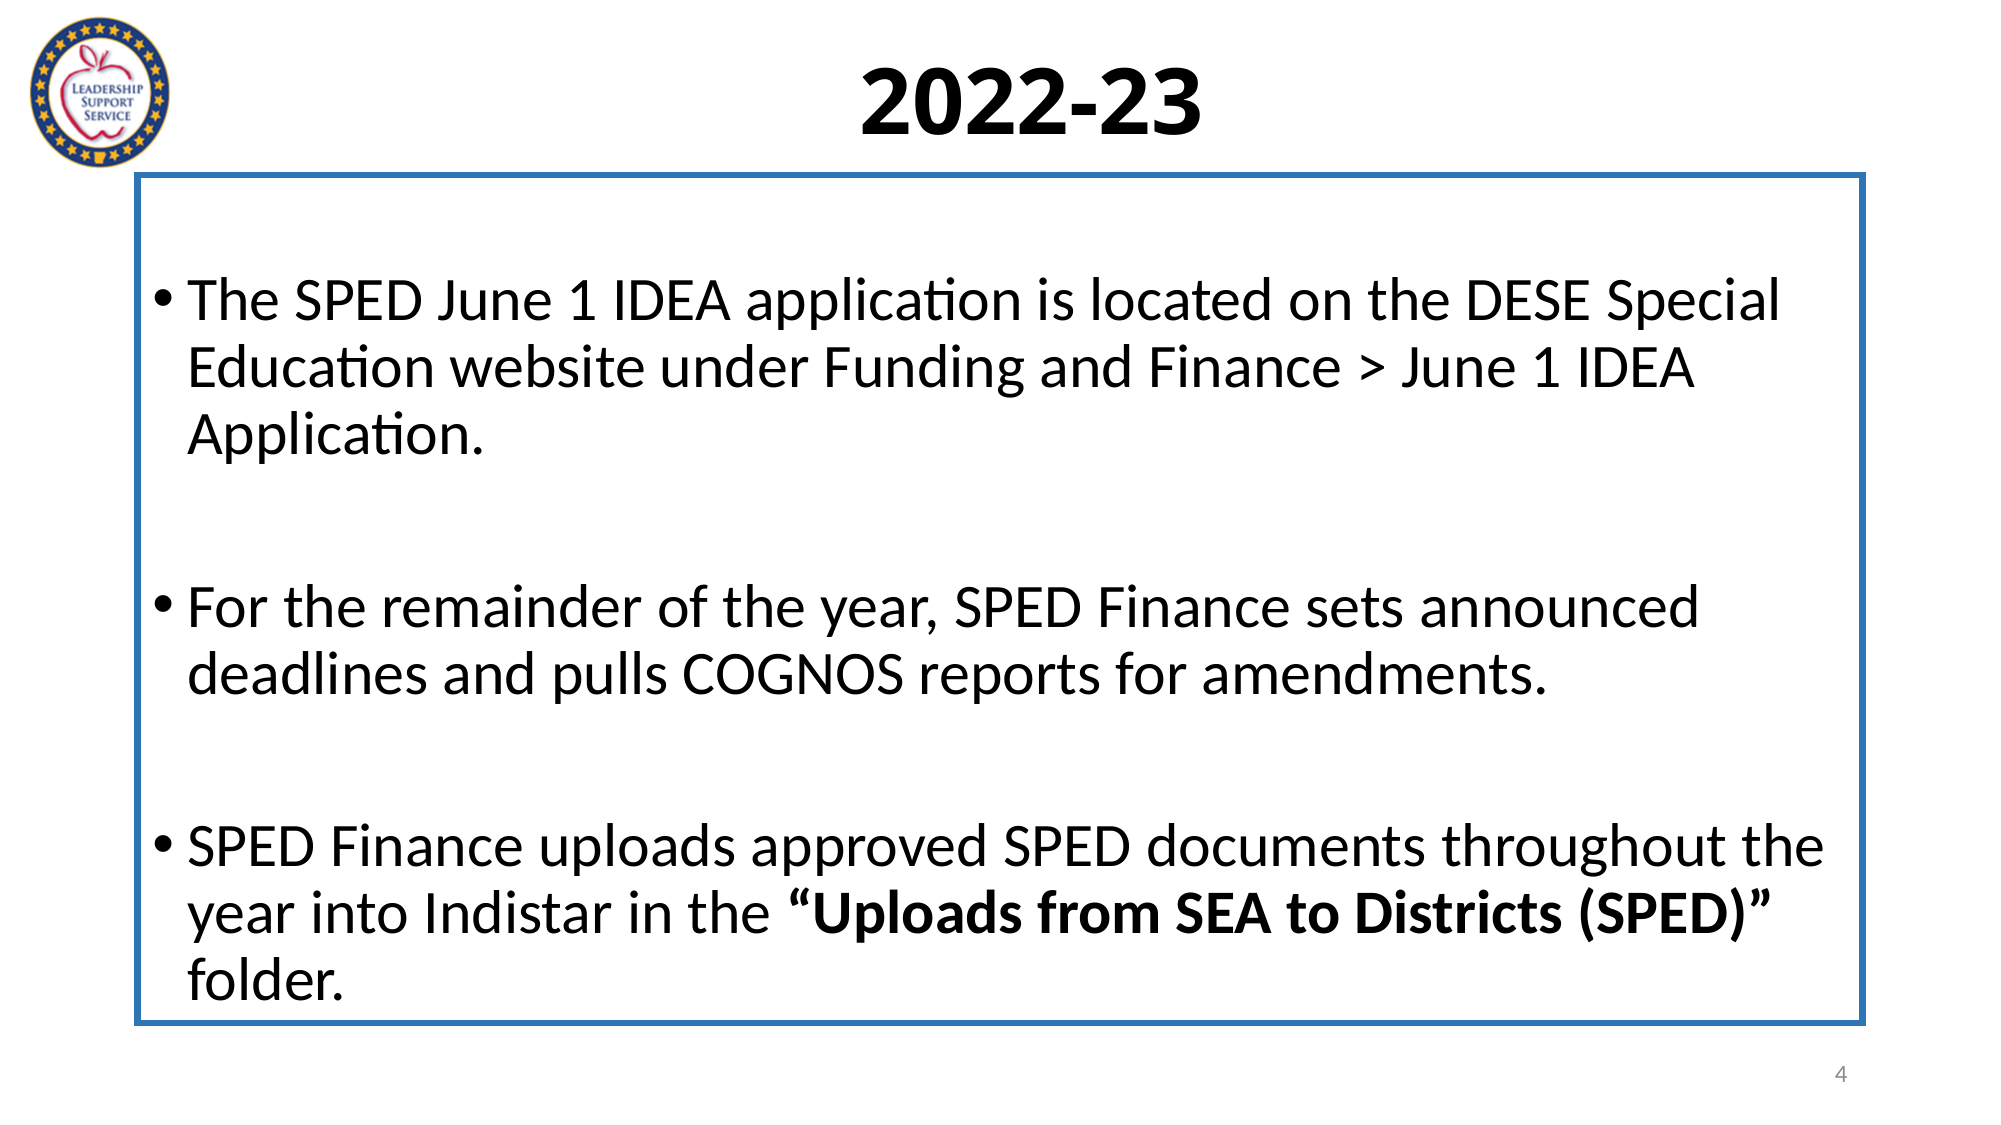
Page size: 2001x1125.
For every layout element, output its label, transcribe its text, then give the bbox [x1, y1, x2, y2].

picture [29, 16, 171, 169]
list The SPED June 1 IDEA application is located on the DESE Special Education website under Funding and Finance > June 1 IDEA Application. For the remainder of the year, SPED Finance sets announced deadlines and pulls COGNOS reports for amendments. SPED Finance uploads approved SPED documents throughout the year into Indistar in the “Uploads from SEA to Districts (SPED)” folder. [136, 174, 1863, 1024]
title 2022-23 [201, 59, 1863, 150]
slide_number 4 [1412, 1042, 1863, 1103]
